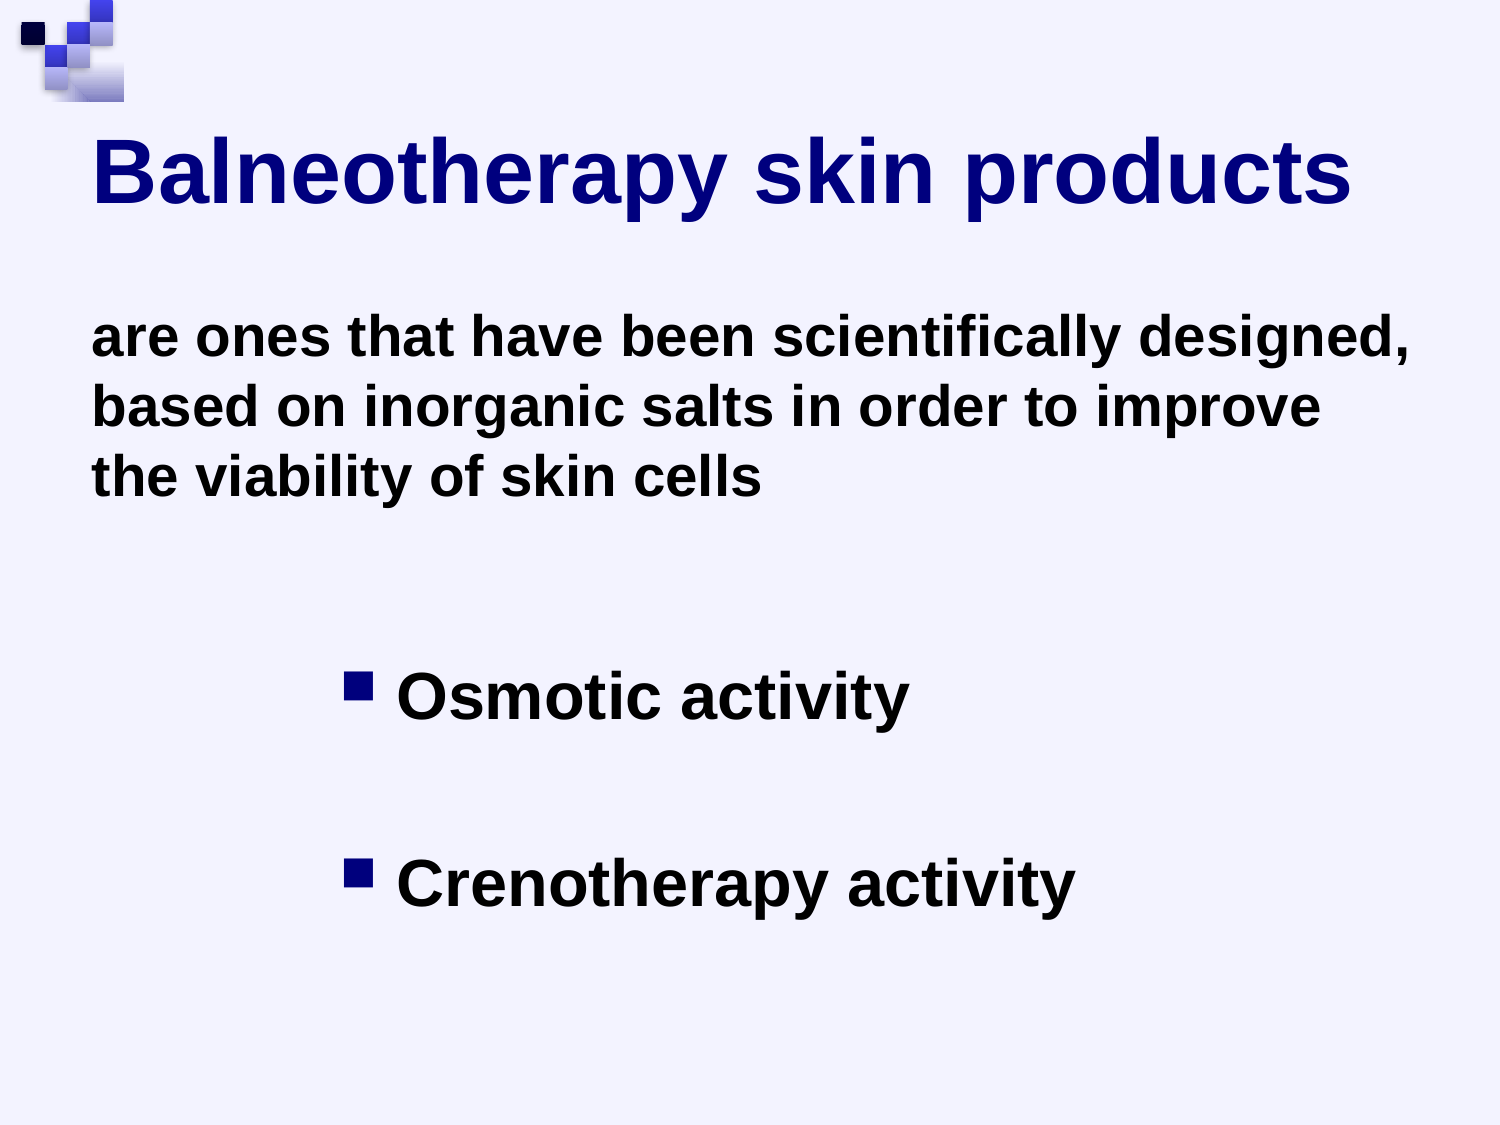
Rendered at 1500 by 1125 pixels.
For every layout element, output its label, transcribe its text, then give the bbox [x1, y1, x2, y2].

title Balneotherapy skin products [76, 54, 1489, 280]
list Osmotic activity Crenotherapy activity [324, 644, 1235, 873]
list are ones that have been scientifically designed, based on inorganic salts in order to improve the viability of skin cells [76, 290, 1436, 575]
